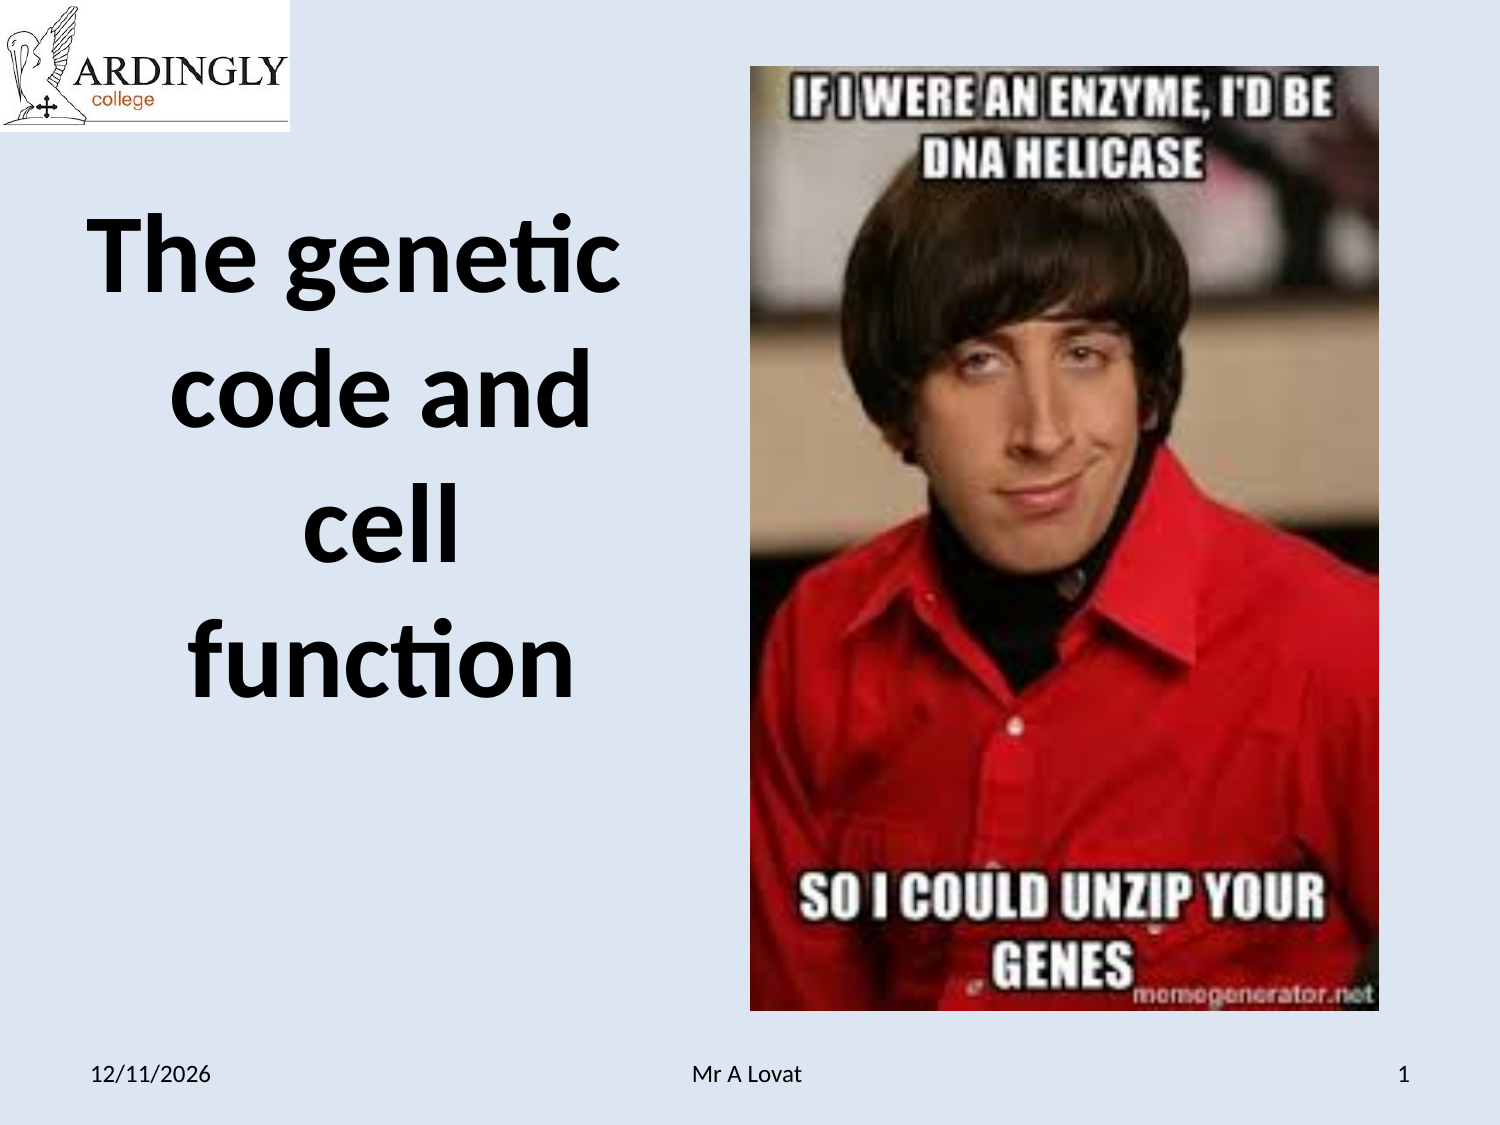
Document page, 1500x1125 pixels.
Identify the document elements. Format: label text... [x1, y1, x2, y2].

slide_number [75, 1042, 425, 1103]
footer Mr A Lovat [512, 1042, 988, 1103]
picture [749, 66, 1379, 1012]
list The genetic code and cell function [53, 172, 656, 916]
picture [0, 0, 290, 132]
slide_number 1 [1074, 1042, 1425, 1103]
